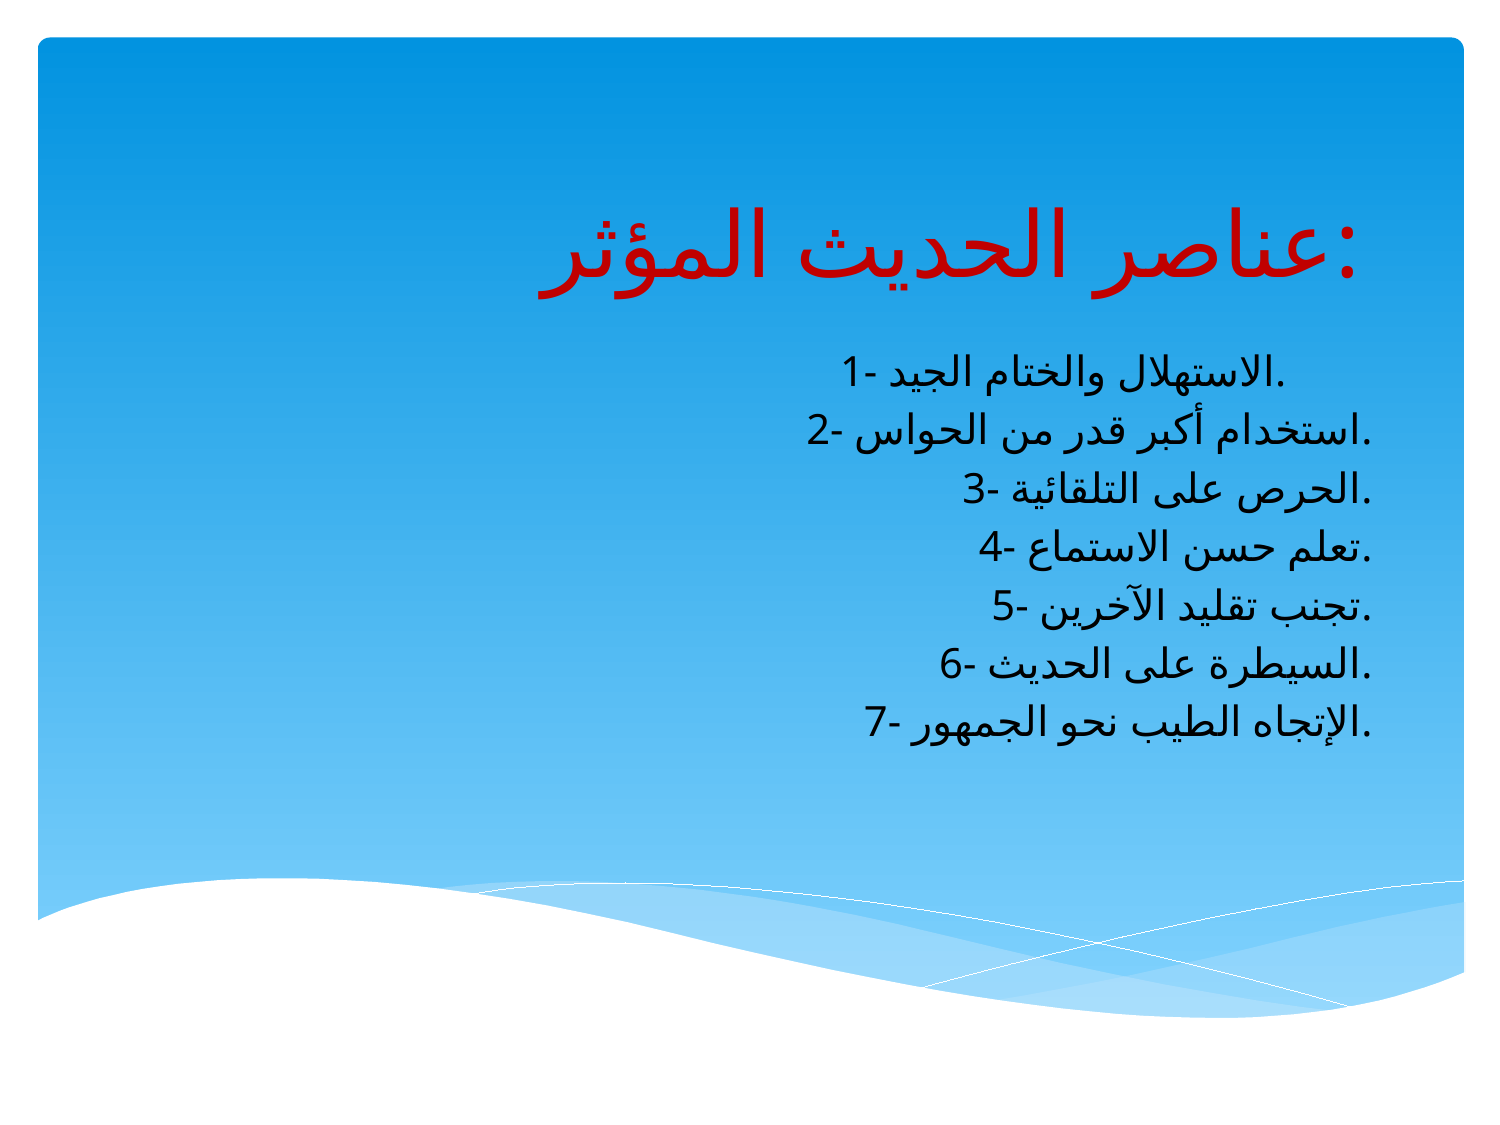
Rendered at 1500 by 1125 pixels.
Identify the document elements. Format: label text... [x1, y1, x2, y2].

title عناصر الحديث المؤثر: [99, 62, 1375, 304]
subtitle 1- الاستهلال والختام الجيد. 2- استخدام أكبر قدر من الحواس. 3- الحرص على التلقائية. 4- تعلم حسن الاستماع. 5- تجنب تقليد الآخرين. 6- السيطرة على الحديث. 7- الإتجاه الطيب نحو الجمهور. [99, 337, 1388, 1088]
